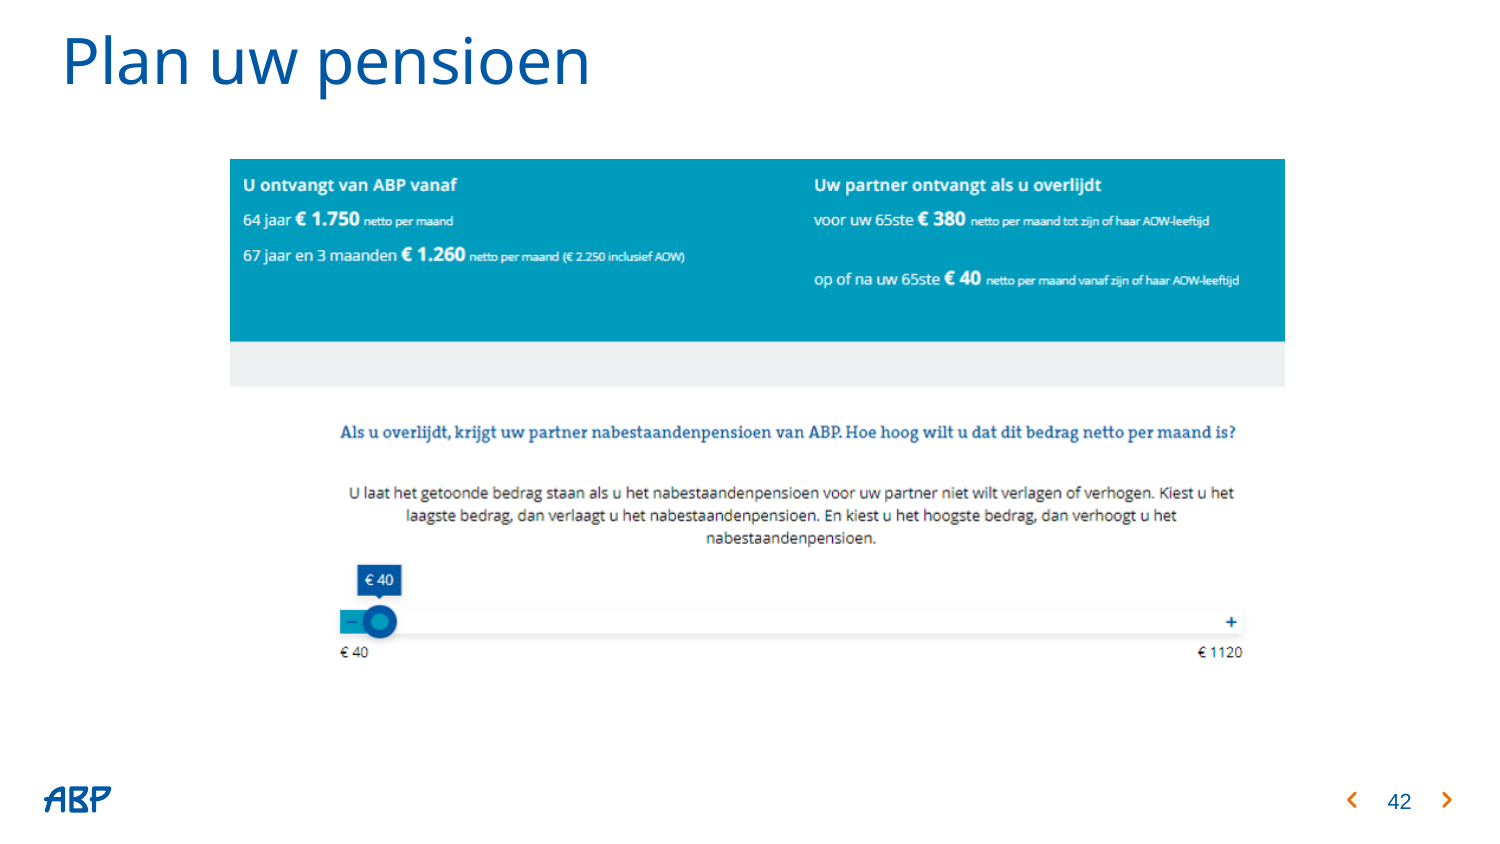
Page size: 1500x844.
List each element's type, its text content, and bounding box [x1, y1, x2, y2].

picture [230, 159, 1285, 339]
picture [230, 342, 1285, 693]
title Plan uw pensioen [54, 20, 599, 154]
slide_number 42 [1375, 787, 1424, 819]
